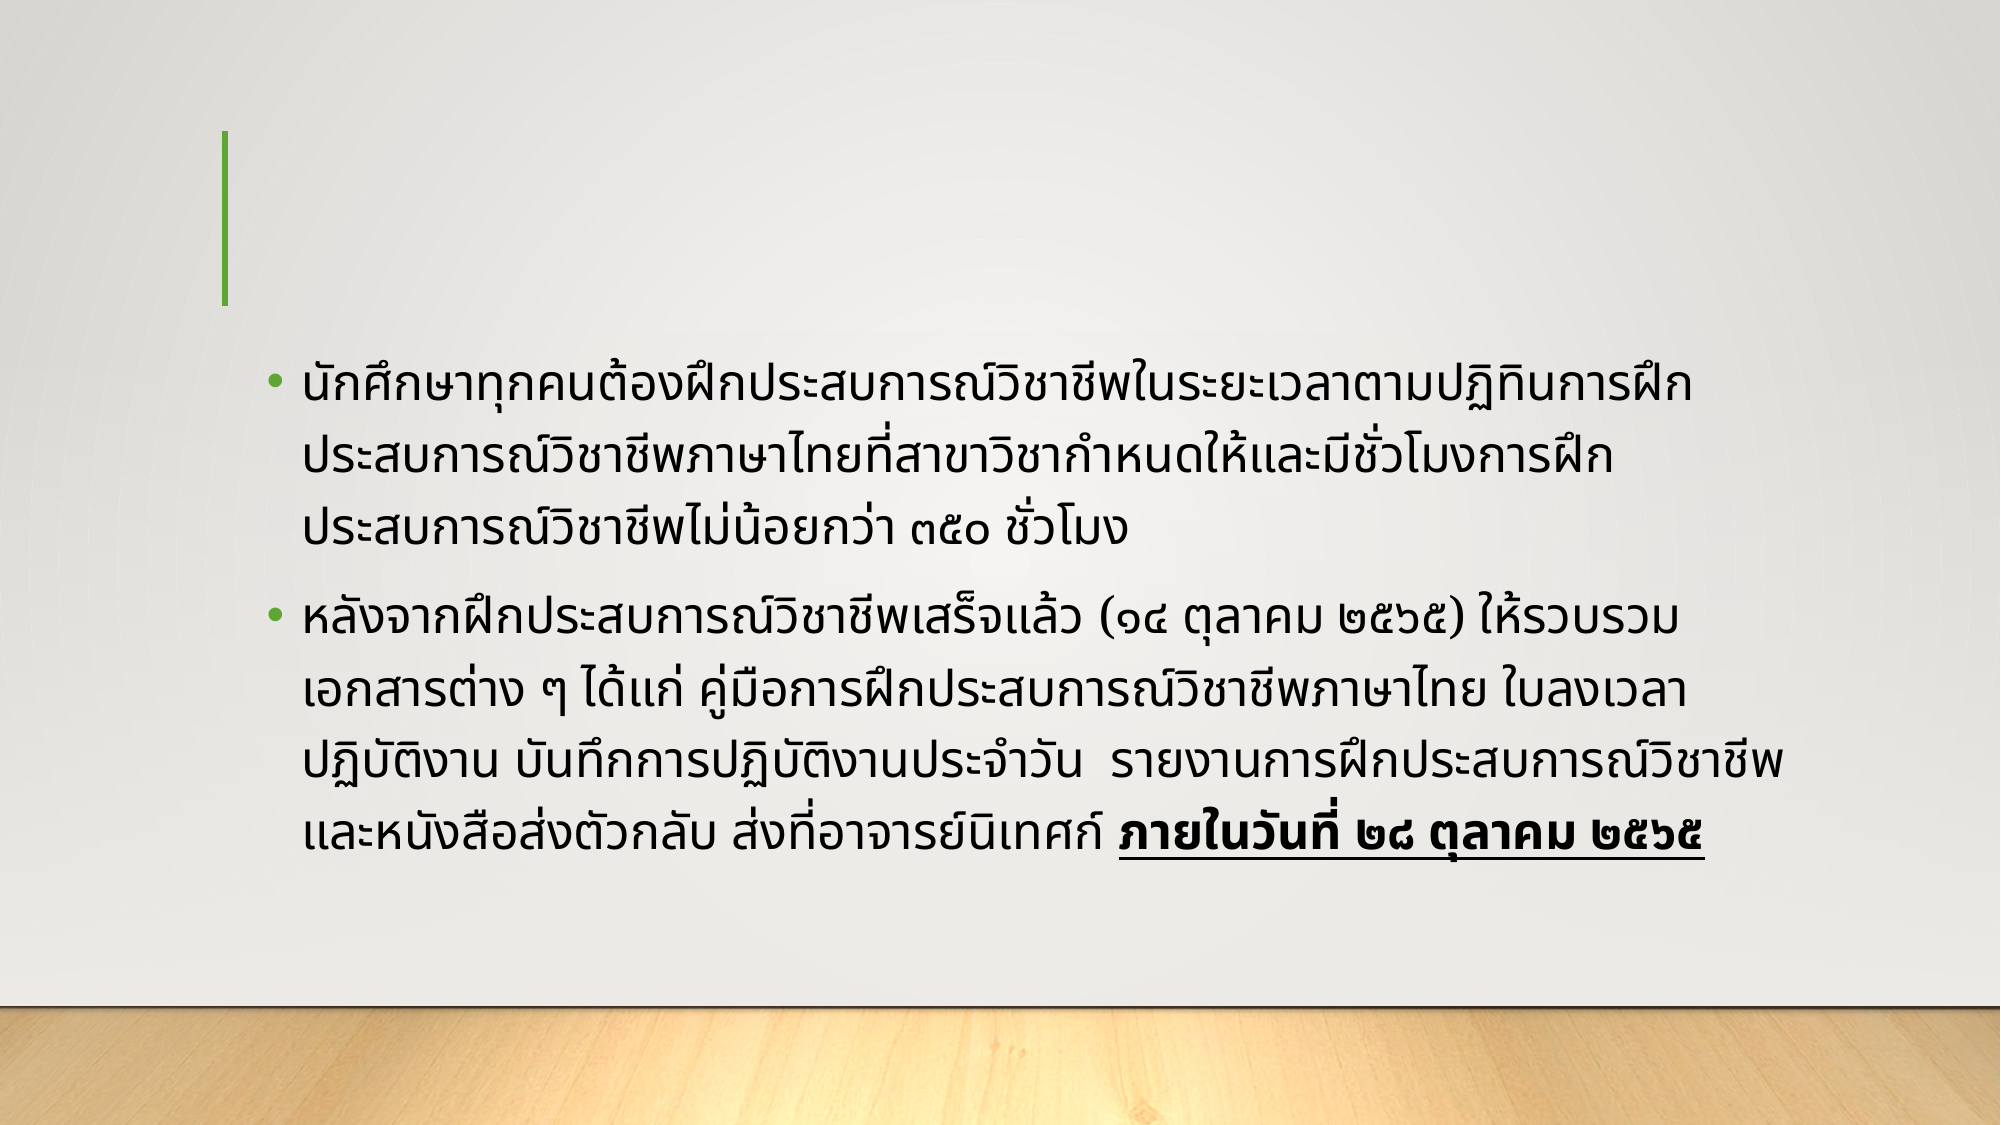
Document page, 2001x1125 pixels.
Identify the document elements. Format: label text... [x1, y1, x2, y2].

picture [0, 1006, 2000, 1125]
list นักศึกษาทุกคนต้องฝึกประสบการณ์วิชาชีพในระยะเวลาตามปฏิทินการฝึกประสบการณ์วิชาชีพภาษาไทยที่สาขาวิชากำหนดให้และมีชั่วโมงการฝึกประสบการณ์วิชาชีพไม่น้อยกว่า ๓๕๐ ชั่วโมง หลังจากฝึกประสบการณ์วิชาชีพเสร็จแล้ว (๑๔ ตุลาคม ๒๕๖๕) ให้รวบรวมเอกสารต่าง ๆ ได้แก่ คู่มือการฝึกประสบการณ์วิชาชีพภาษาไทย ใบลงเวลาปฏิบัติงาน บันทึกการปฏิบัติงานประจำวัน รายงานการฝึกประสบการณ์วิชาชีพ และหนังสือส่งตัวกลับ ส่งที่อาจารย์นิเทศก์ ภายในวันที่ ๒๘ ตุลาคม ๒๕๖๕ [251, 330, 1814, 897]
